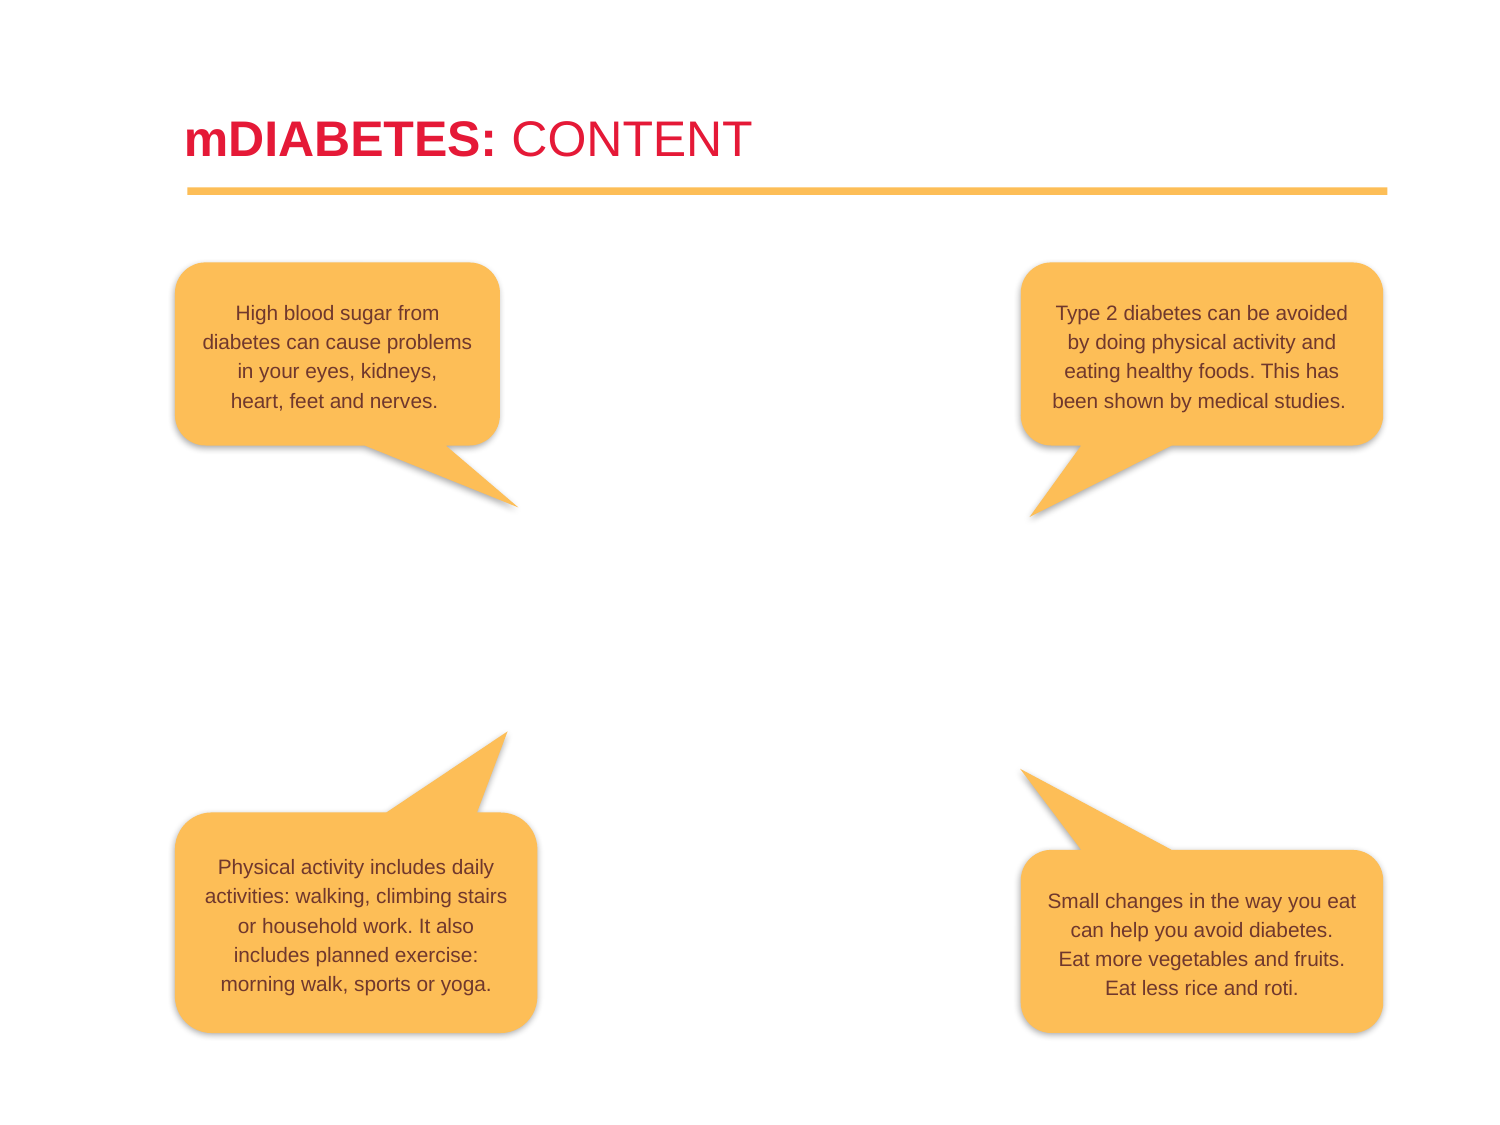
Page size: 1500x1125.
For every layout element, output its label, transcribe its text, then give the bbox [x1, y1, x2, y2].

text_box Type 2 diabetes can be avoided by doing physical activity and eating healthy foods. This has been shown by medical studies. [1020, 261, 1385, 491]
text_box mDIABETES: CONTENT [169, 98, 1500, 212]
text_box High blood sugar from diabetes can cause problems in your eyes, kidneys, heart, feet and nerves. [174, 261, 501, 490]
text_box Physical activity includes daily activities: walking, climbing stairs or household work. It also includes planned exercise: morning walk, sports or yoga. [174, 754, 539, 1034]
text_box Small changes in the way you eat can help you avoid diabetes. Eat more vegetables and fruits. Eat less rice and roti. [1019, 801, 1385, 1034]
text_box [477, 324, 1078, 951]
